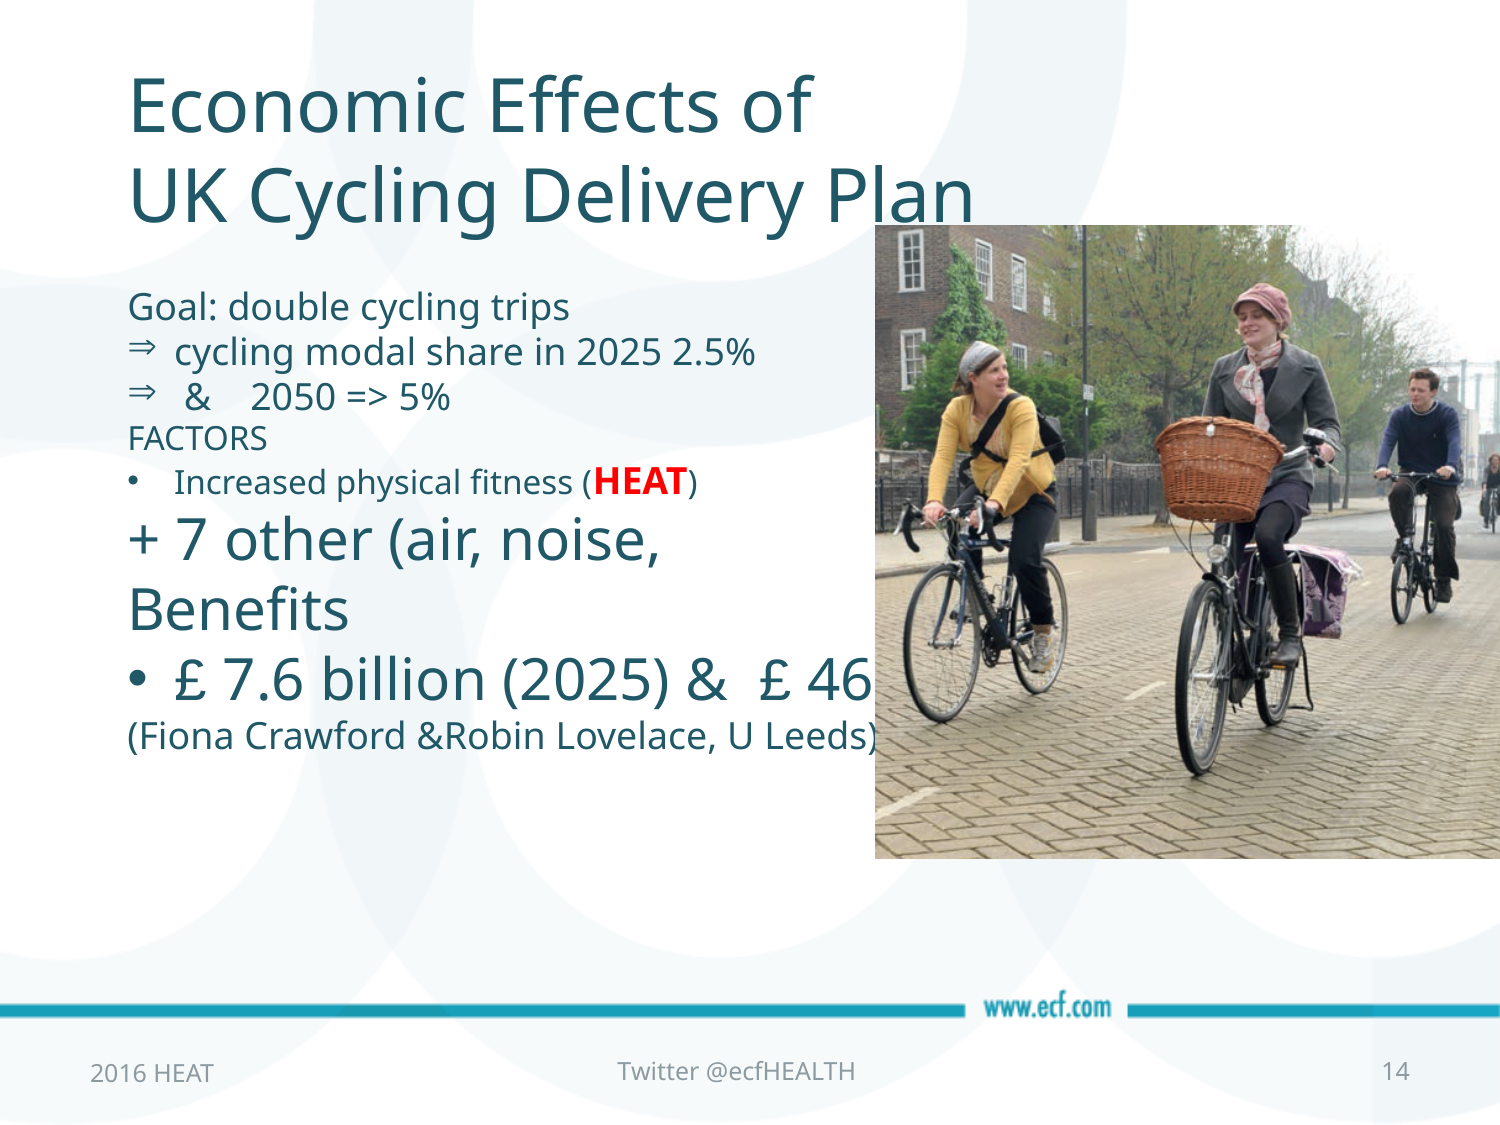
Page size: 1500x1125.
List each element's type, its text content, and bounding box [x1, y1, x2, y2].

slide_number 14 [1074, 1042, 1425, 1103]
footer Twitter @ecfHEALTH [512, 1042, 988, 1103]
text_box Economic Effects of UK Cycling Delivery Plan Goal: double cycling trips cycling modal share in 2025 2.5% & 2050 => 5% FACTORS Increased physical fitness (HEAT) + 7 other (air, noise, Benefits £ 7.6 billion (2025) & £ 46.5 billion (2050) (Fiona Crawford &Robin Lovelace, U Leeds) http://www.ctc.org.uk/economic-cycle [112, 50, 1413, 810]
picture [0, 0, 1500, 1125]
slide_number 2016 HEAT [75, 1042, 467, 1103]
